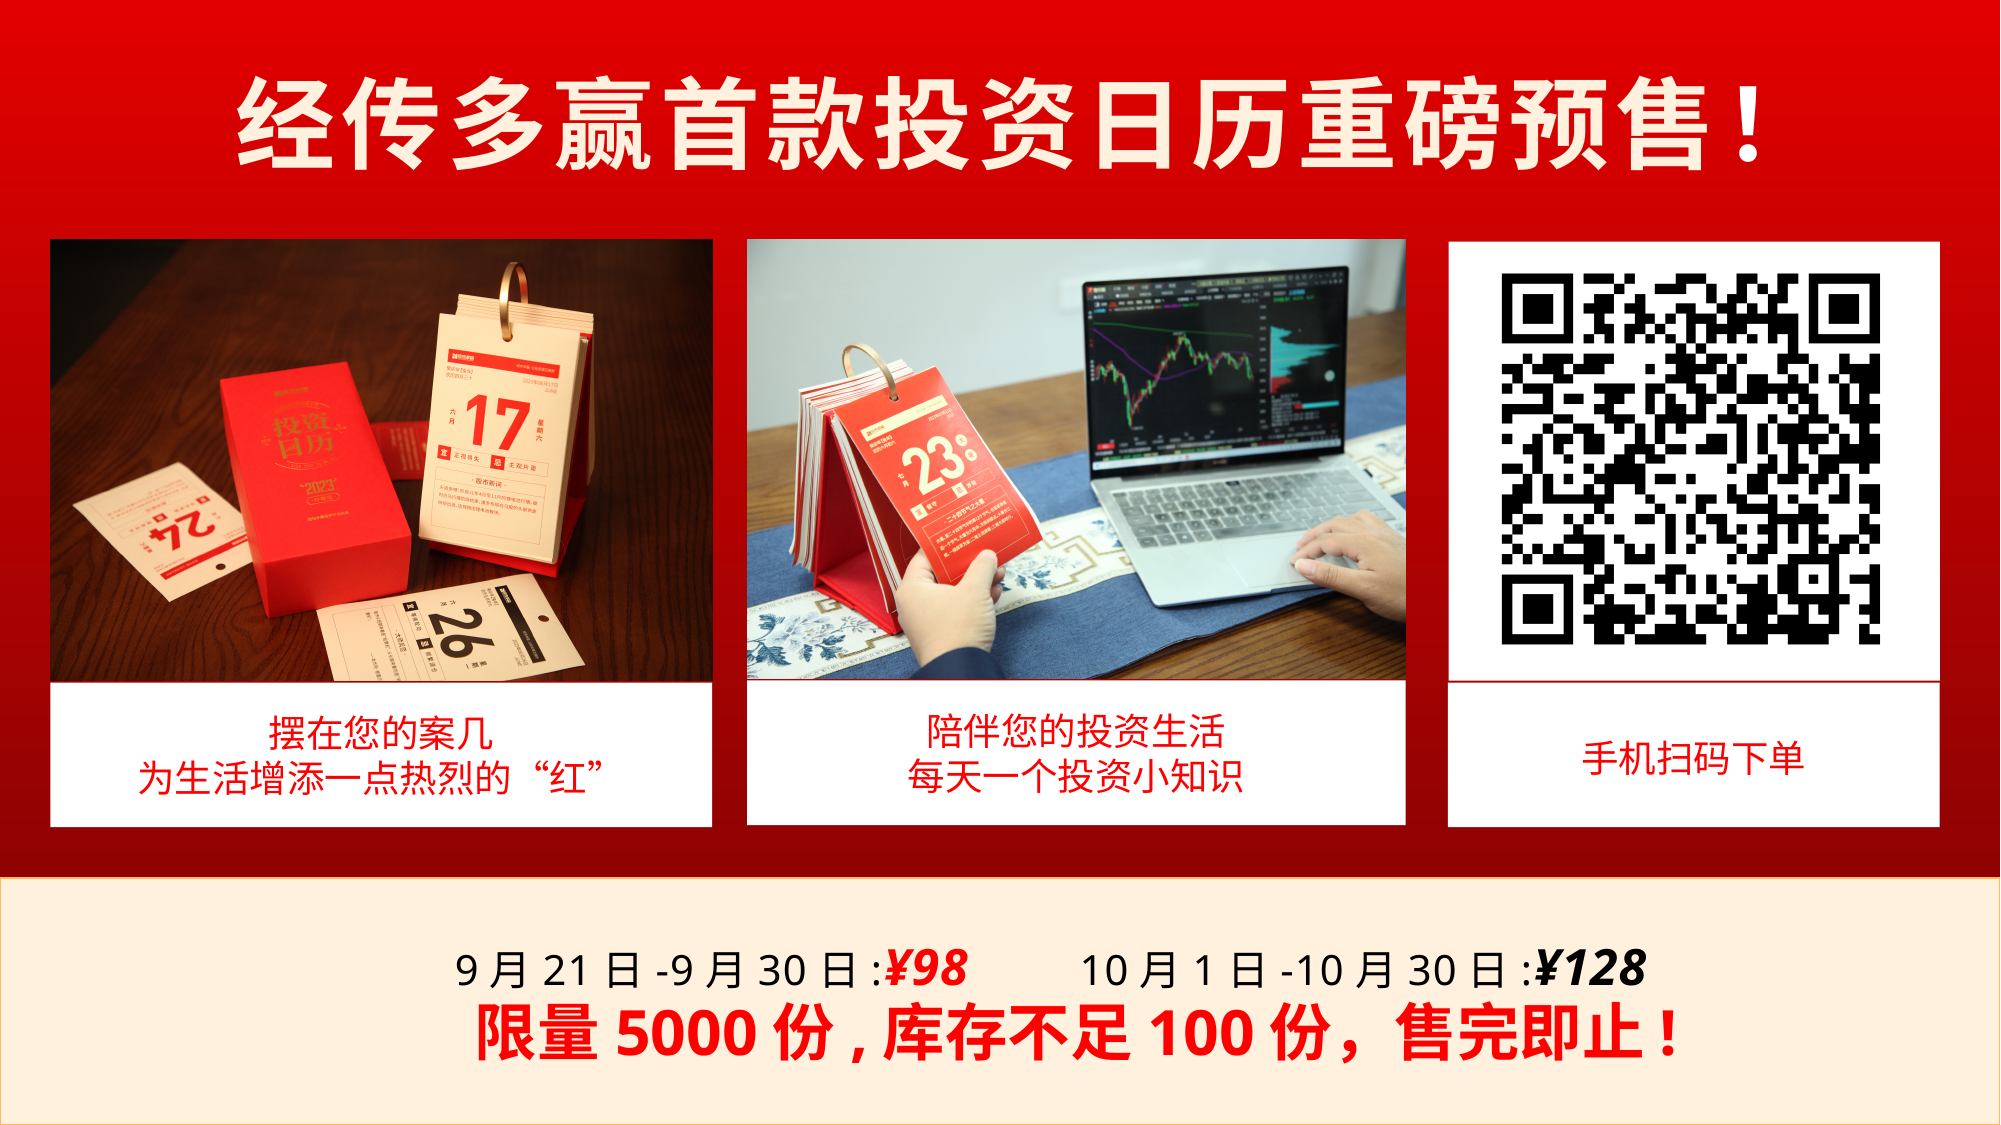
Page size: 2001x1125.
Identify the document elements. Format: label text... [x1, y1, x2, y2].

text_box 手机扫码下单 [1447, 682, 1940, 828]
text_box 限量5000份,库存不足100份，售完即止! [326, 985, 1827, 1076]
text_box 经传多赢首款投资日历重磅预售！ [220, 53, 1779, 189]
picture [1482, 254, 1909, 669]
text_box [0, 877, 2000, 1125]
text_box 摆在您的案几 为生活增添一点热烈的“红” [50, 682, 713, 828]
text_box 陪伴您的投资生活 每天一个投资小知识 [747, 680, 1406, 826]
picture [747, 239, 1406, 679]
text_box 9月21日-9月30日:¥98 10月1日-10月30日:¥128 [63, 928, 1937, 1004]
picture [50, 239, 713, 681]
text_box [1448, 241, 1941, 682]
text_box [0, 0, 2000, 877]
